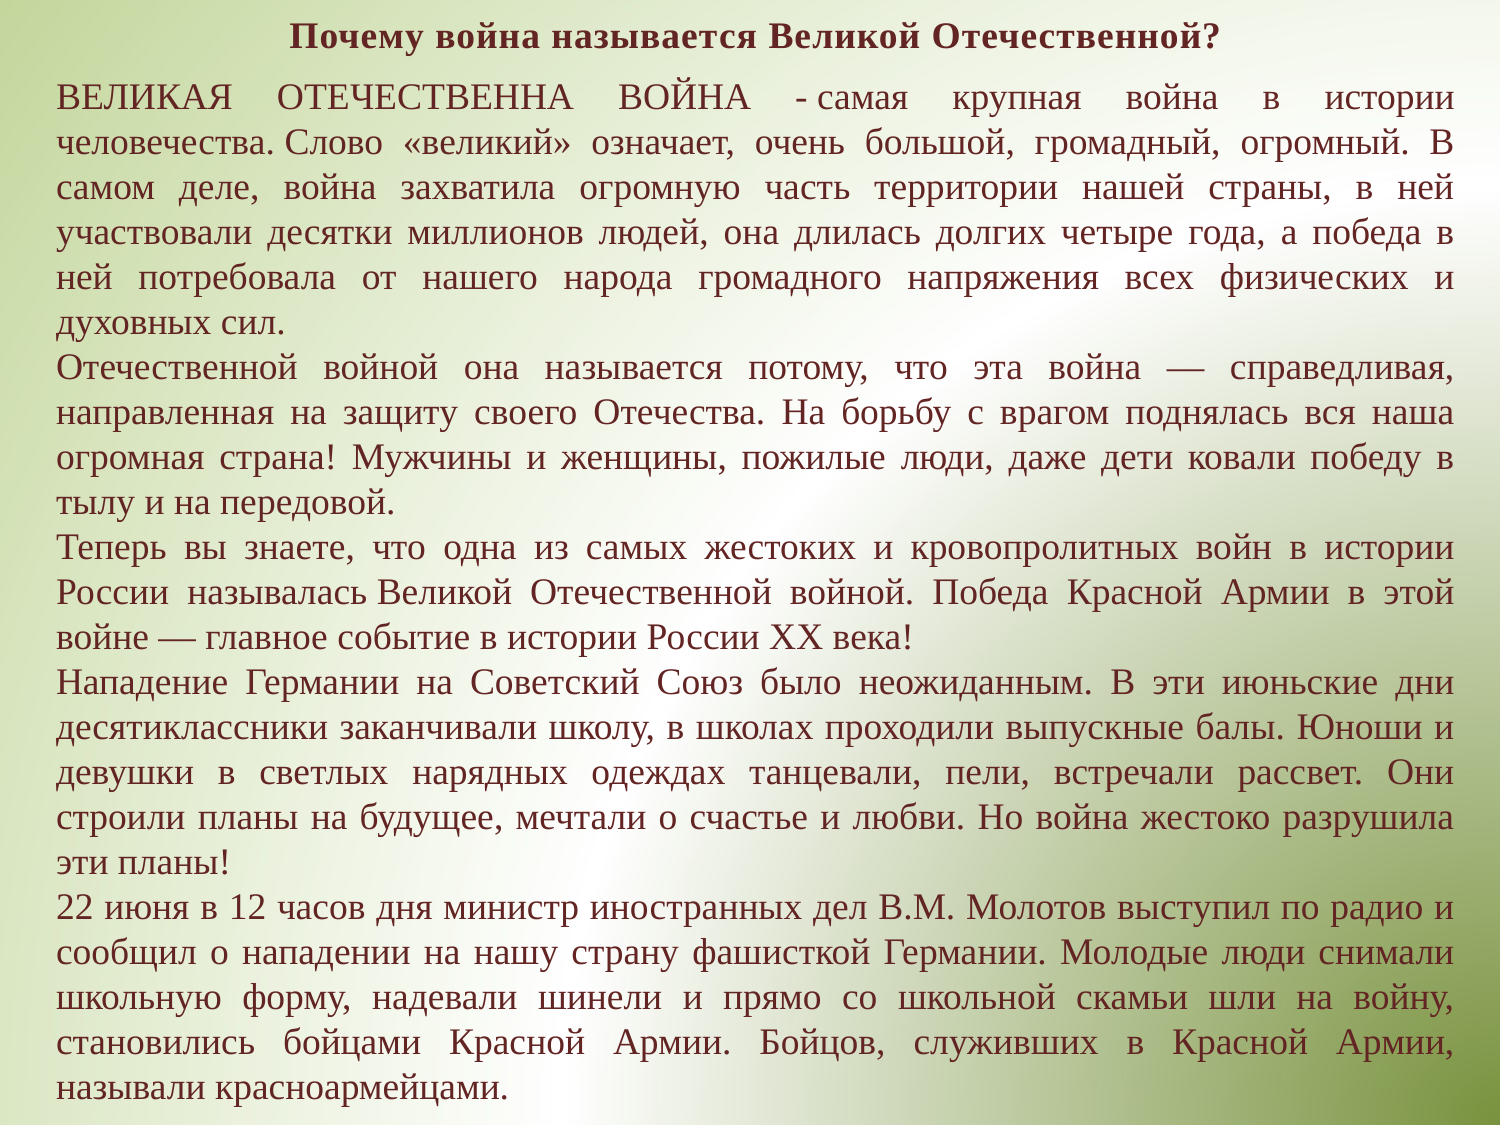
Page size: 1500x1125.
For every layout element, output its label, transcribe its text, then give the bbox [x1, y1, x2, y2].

text_box Почему война называется Великой Отечественной? ВЕЛИКАЯ ОТЕЧЕСТВЕННА ВОЙНА - самая крупная война в истории человечества. Слово «великий» означает, очень большой, громадный, огромный. В самом деле, война захватила огромную часть территории нашей страны, в ней участвовали десятки миллионов людей, она длилась долгих четыре года, а победа в ней потребовала от нашего народа громадного напряжения всех физических и духовных сил. Отечественной войной она называется потому, что эта война — справедливая, направленная на защиту своего Отечества. На борьбу с врагом поднялась вся наша огромная страна! Мужчины и женщины, пожилые люди, даже дети ковали победу в тылу и на передовой. Теперь вы знаете, что одна из самых жестоких и кровопролитных войн в истории России называлась Великой Отечественной войной. Победа Красной Армии в этой войне — главное событие в истории России XX века! Нападение Германии на Советский Союз было неожиданным. В эти июньские дни десятиклассники заканчивали школу, в школах проходили выпускные балы. Юноши и девушки в светлых нарядных одеждах танцевали, пели, встречали рассвет. Они строили планы на будущее, мечтали о счастье и любви. Но война жестоко разрушила эти планы! 22 июня в 12 часов дня министр иностранных дел В.М. Молотов выступил по радио и сообщил о нападении на нашу страну фашисткой Германии. Молодые люди снимали школьную форму, надевали шинели и прямо со школьной скамьи шли на войну, становились бойцами Красной Армии. Бойцов, служивших в Красной Армии, называли красноармейцами. [41, 0, 1471, 1115]
picture [0, 0, 1500, 1125]
